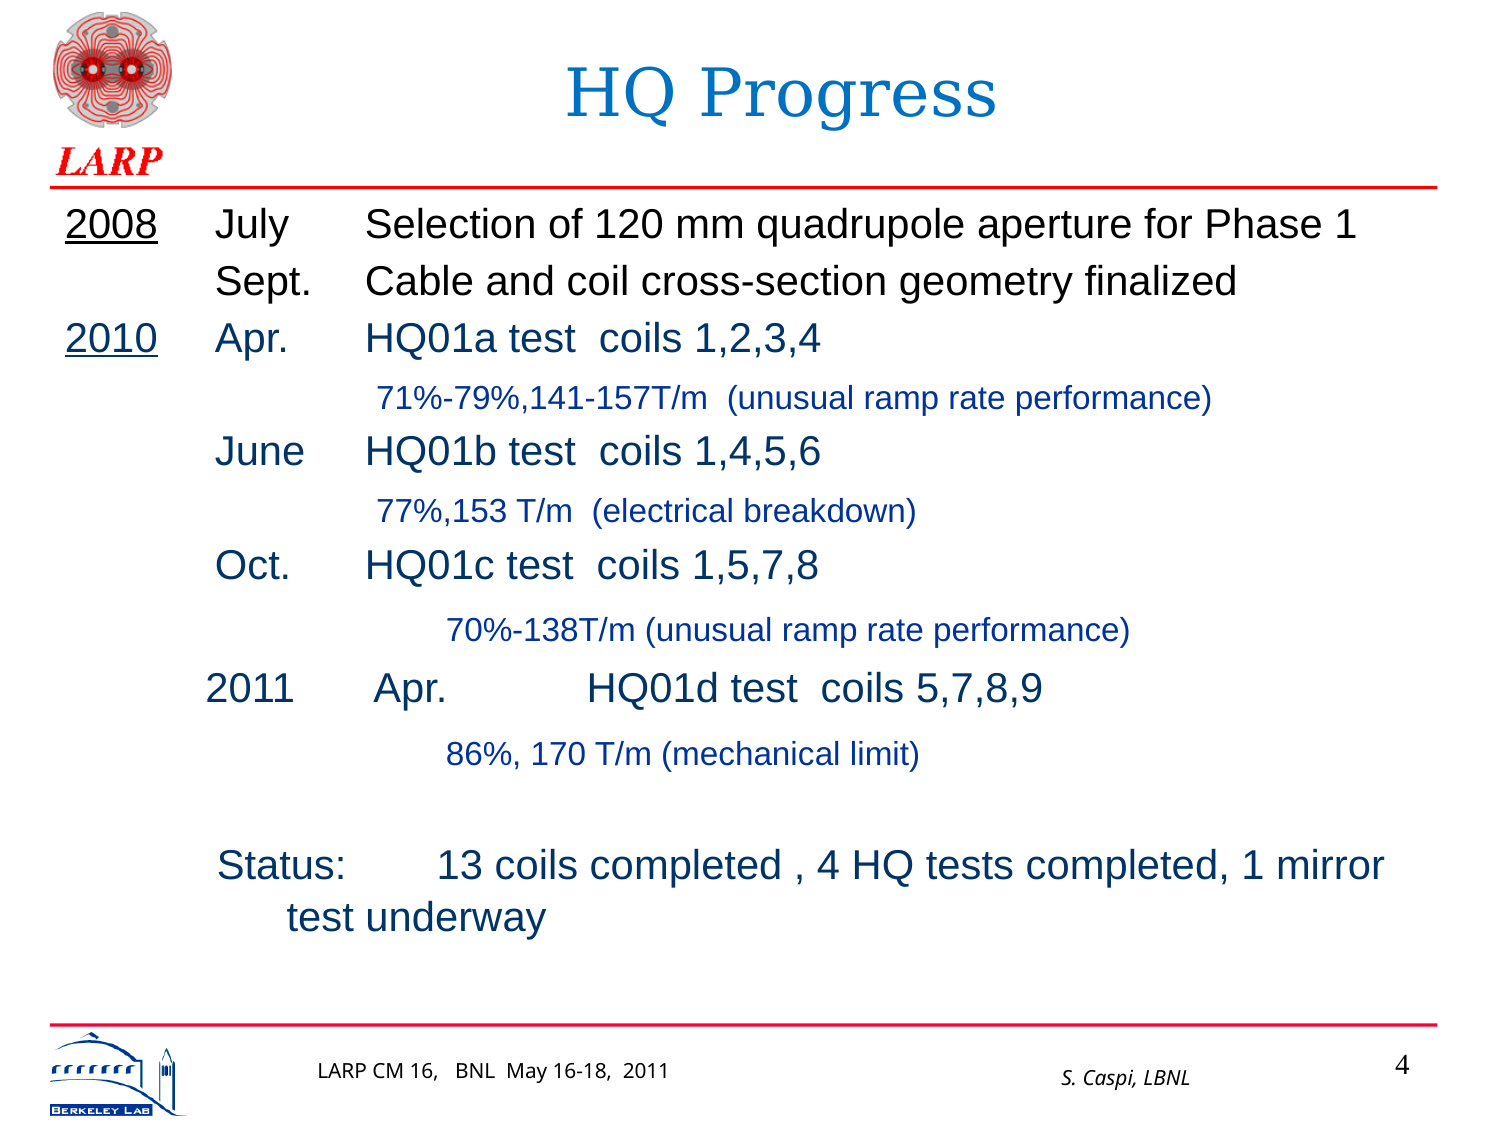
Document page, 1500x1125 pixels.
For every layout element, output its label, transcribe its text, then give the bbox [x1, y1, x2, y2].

picture [50, 12, 173, 175]
picture [50, 1032, 188, 1116]
text_box 2008 July Selection of 120 mm quadrupole aperture for Phase 1 Sept. Cable and coil cross-section geometry finalized 2010 Apr. HQ01a test coils 1,2,3,4 71%-79%,141-157T/m (unusual ramp rate performance) June HQ01b test coils 1,4,5,6 77%,153 T/m (electrical breakdown) Oct. HQ01c test coils 1,5,7,8 70%-138T/m (unusual ramp rate performance) 2011 Apr. HQ01d test coils 5,7,8,9 86%, 170 T/m (mechanical limit) Status: 13 coils completed , 4 HQ tests completed, 1 mirror test underway [49, 187, 1463, 948]
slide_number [224, 1049, 763, 1088]
slide_number 4 [1274, 1037, 1426, 1091]
text_box HQ Progress [550, 55, 1014, 138]
